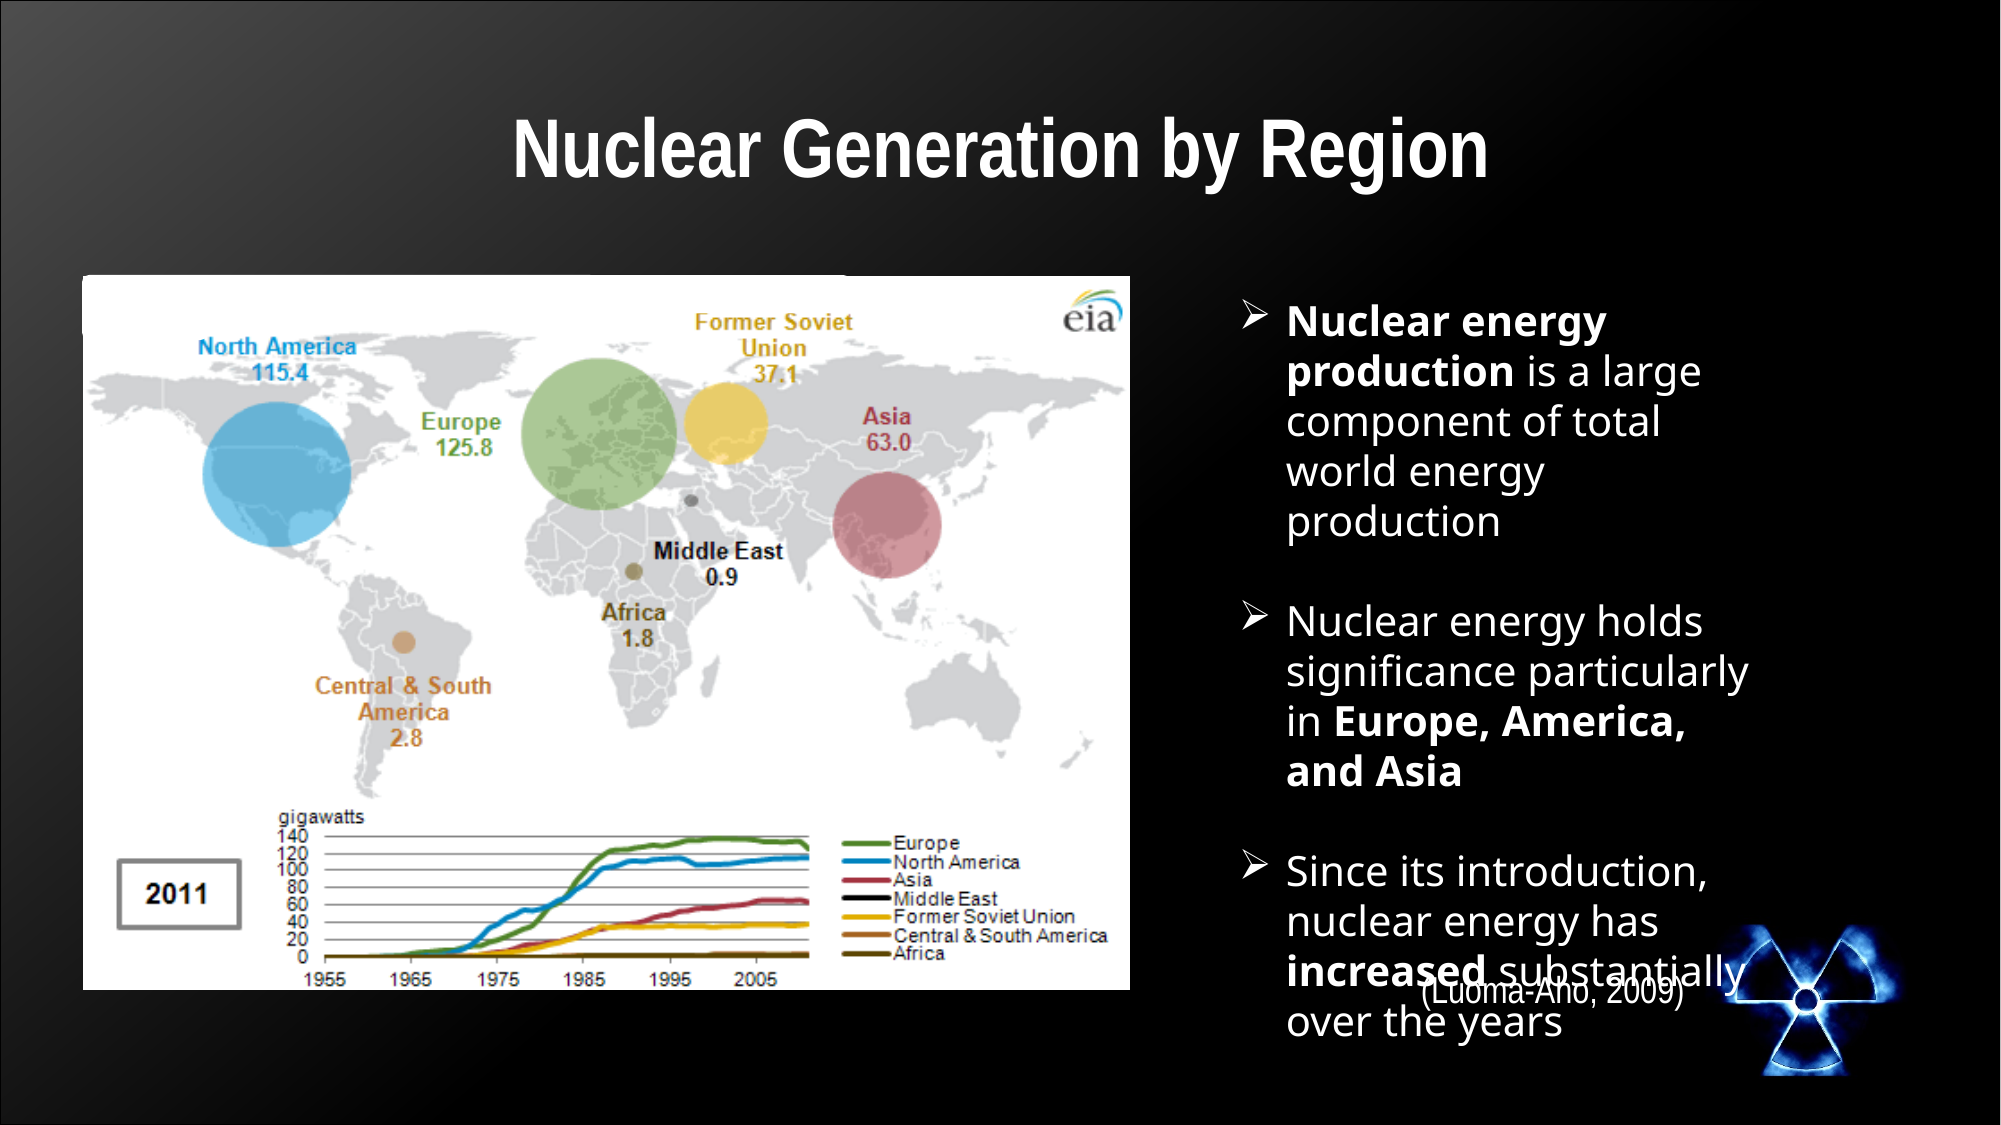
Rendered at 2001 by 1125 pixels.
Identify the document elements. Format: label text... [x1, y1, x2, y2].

text_box (Luoma-Aho, 2009) [1405, 958, 1742, 1019]
picture [1617, 882, 1995, 1118]
text_box Nuclear energy production is a large component of total world energy production Nuclear energy holds significance particularly in Europe, America, and Asia Since its introduction, nuclear energy has increased substantially over the years [1224, 287, 1774, 1053]
title Nuclear Generation by Region [180, 0, 1824, 288]
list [83, 275, 1130, 990]
